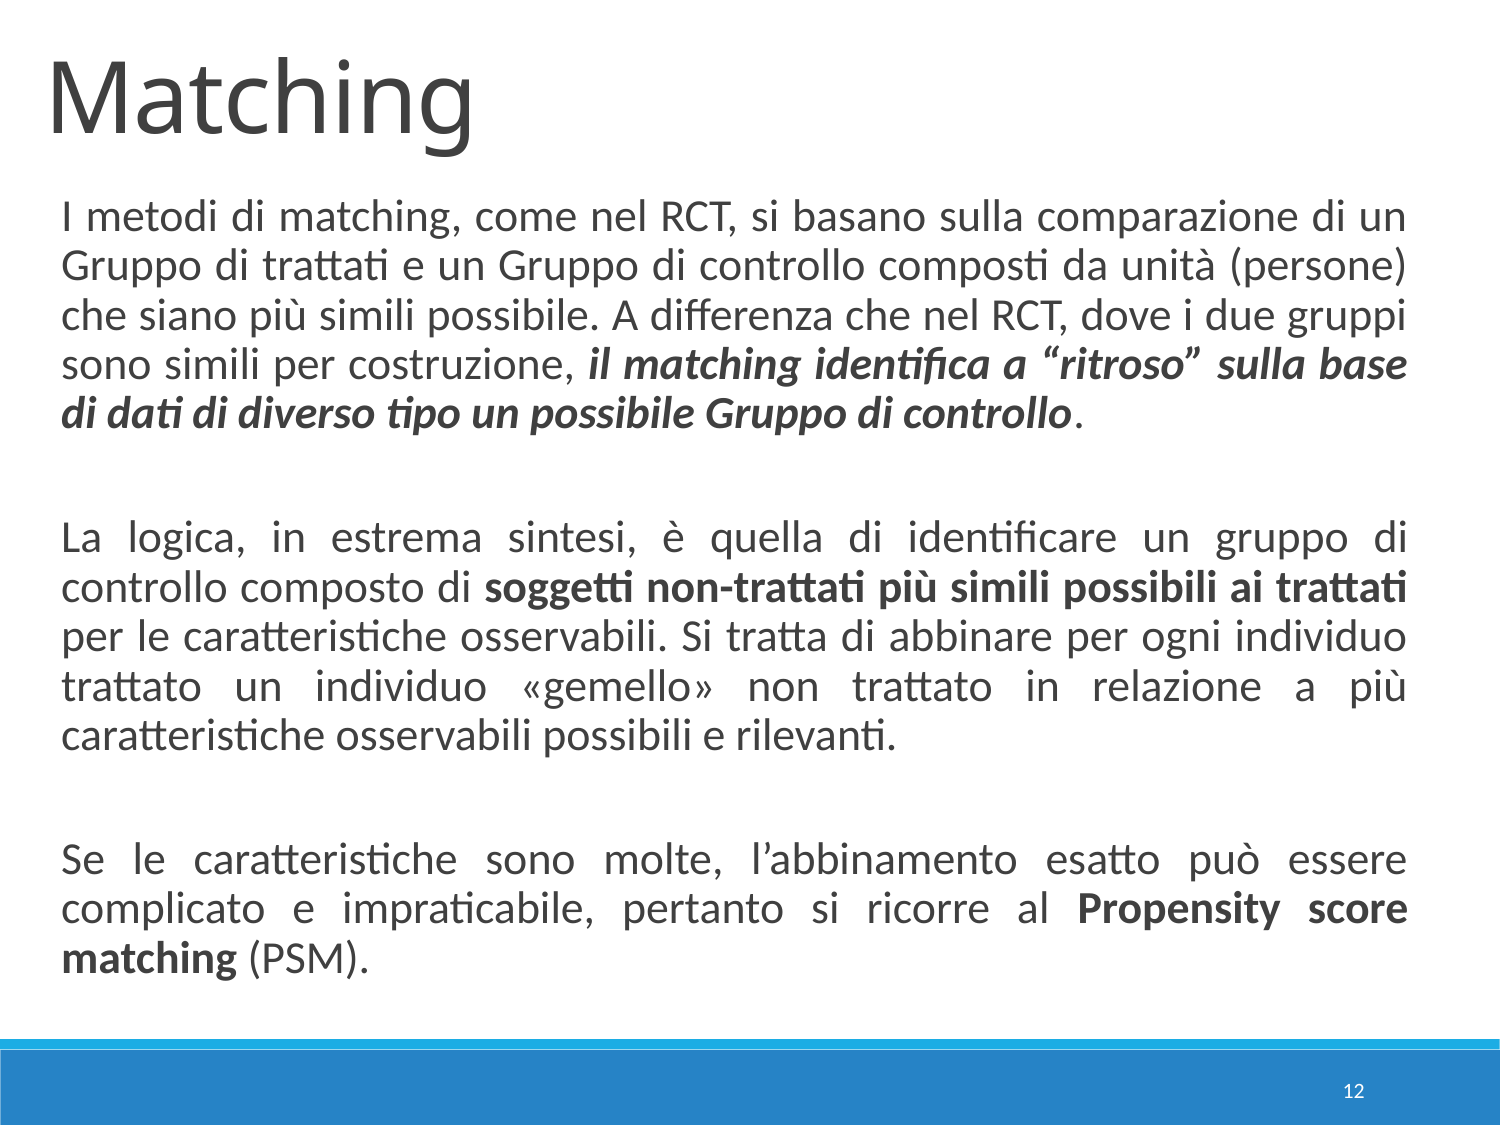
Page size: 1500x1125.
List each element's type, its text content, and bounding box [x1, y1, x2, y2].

slide_number 12 [1218, 1059, 1380, 1120]
text_box Matching [29, 43, 1471, 162]
text_box I metodi di matching, come nel RCT, si basano sulla comparazione di un Gruppo di trattati e un Gruppo di controllo composti da unità (persone) che siano più simili possibile. A differenza che nel RCT, dove i due gruppi sono simili per costruzione, il matching identifica a “ritroso” sulla base di dati di diverso tipo un possibile Gruppo di controllo. La logica, in estrema sintesi, è quella di identificare un gruppo di controllo composto di soggetti non-trattati più simili possibili ai trattati per le caratteristiche osservabili. Si tratta di abbinare per ogni individuo trattato un individuo «gemello» non trattato in relazione a più caratteristiche osservabili possibili e rilevanti. Se le caratteristiche sono molte, l’abbinamento esatto può essere complicato e impraticabile, pertanto si ricorre al Propensity score matching (PSM). [31, 184, 1424, 1000]
